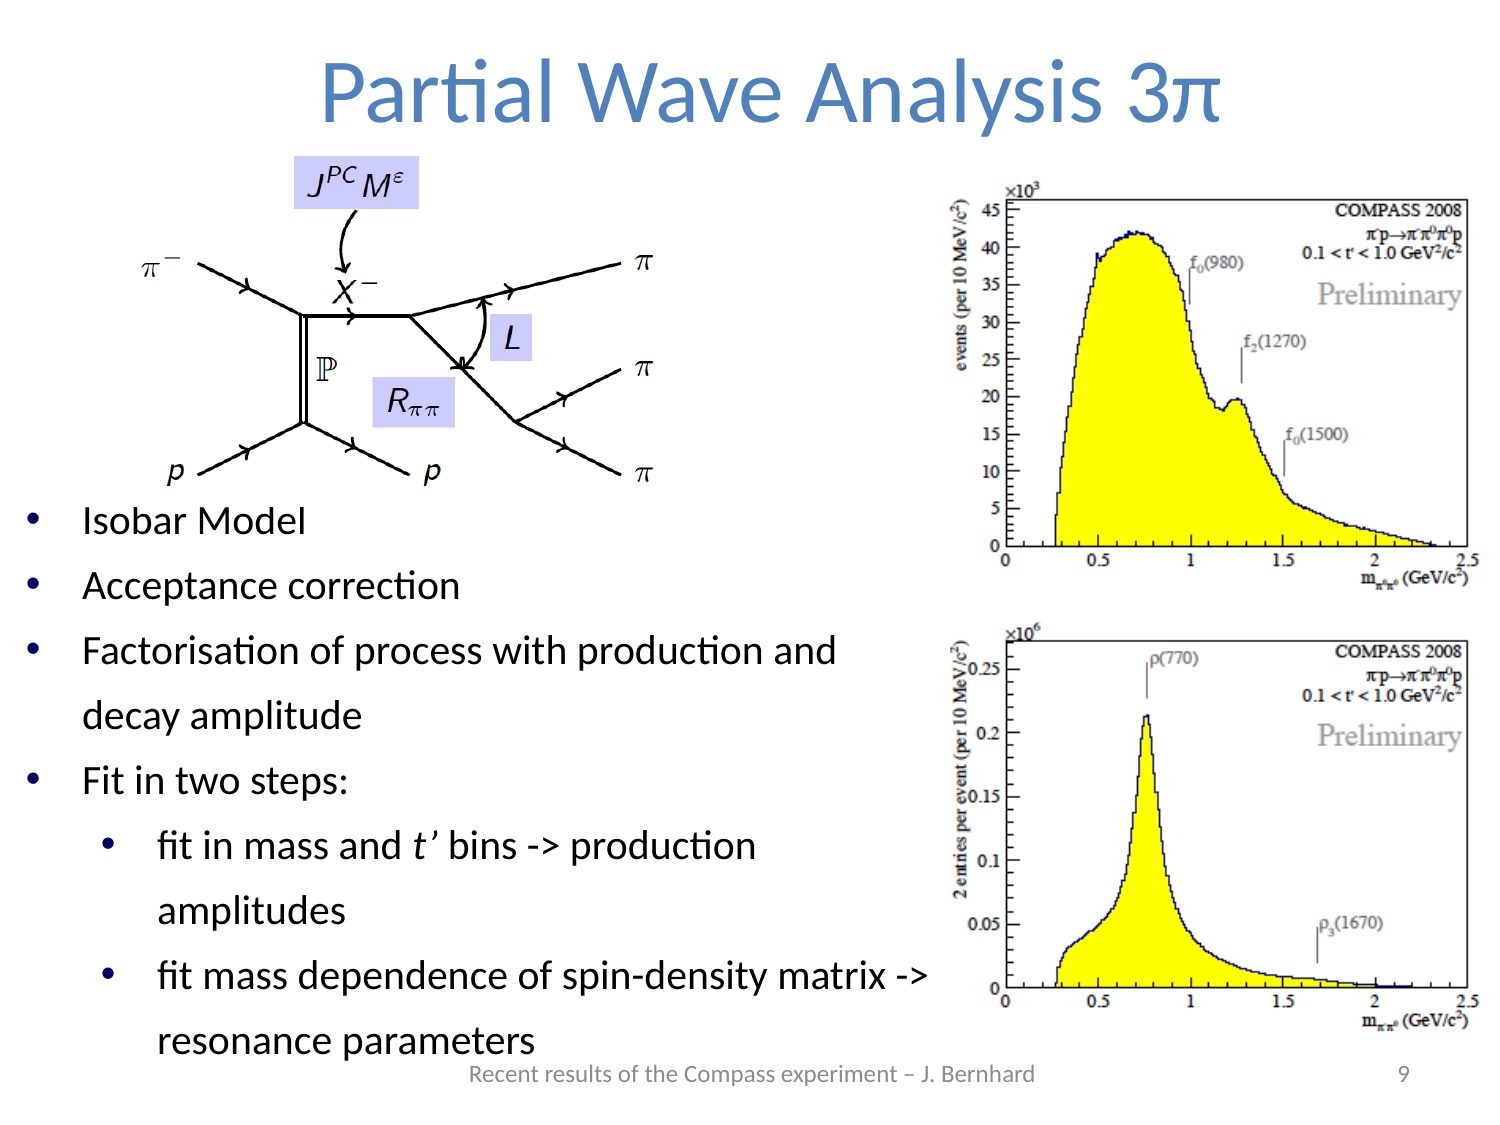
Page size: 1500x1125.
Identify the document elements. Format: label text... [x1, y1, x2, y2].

picture [924, 152, 1500, 1048]
text_box Partial Wave Analysis 3π [96, 0, 1447, 180]
slide_number 9 [1259, 1055, 1425, 1103]
text_box Isobar Model Acceptance correction Factorisation of process with production and decay amplitude Fit in two steps: fit in mass and t’ bins -> production amplitudes fit mass dependence of spin-density matrix -> resonance parameters [11, 470, 919, 1071]
footer Recent results of the Compass experiment – J. Bernhard [247, 1042, 1259, 1103]
picture [95, 135, 692, 507]
